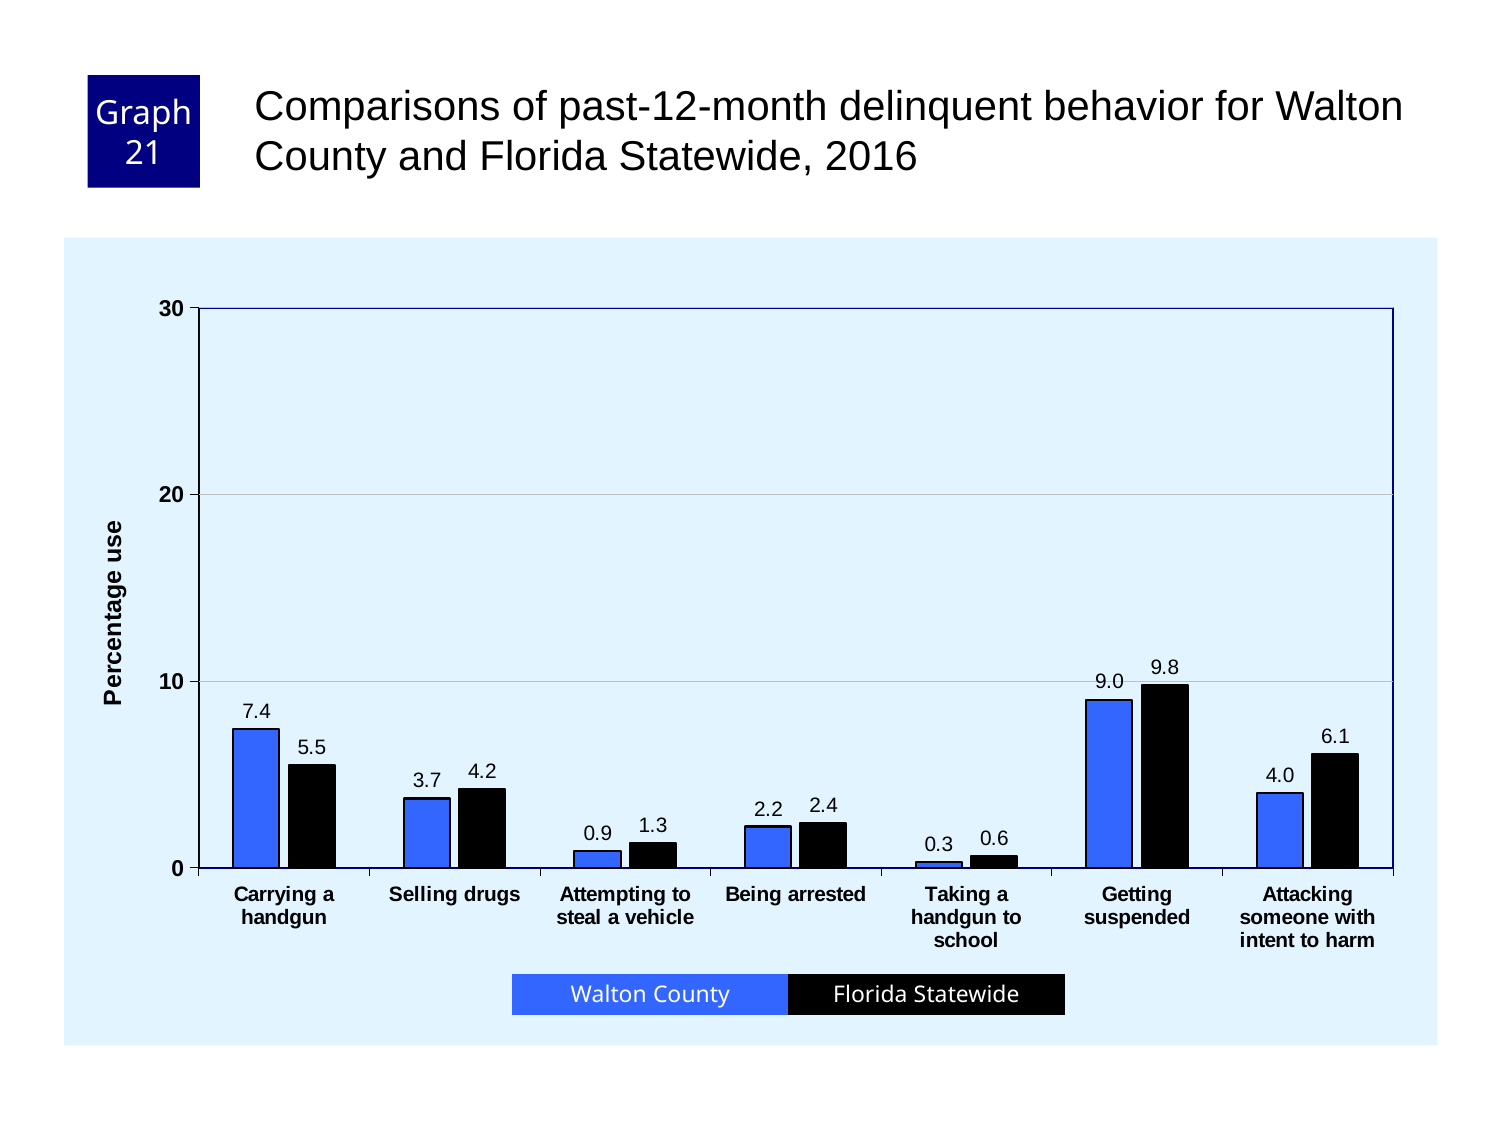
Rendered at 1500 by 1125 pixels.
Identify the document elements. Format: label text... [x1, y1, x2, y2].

text_box Graph 21 [87, 75, 200, 188]
chart [63, 237, 1438, 1046]
text_box Comparisons of past-12-month delinquent behavior for Walton County and Florida Statewide, 2016 [249, 75, 1438, 200]
